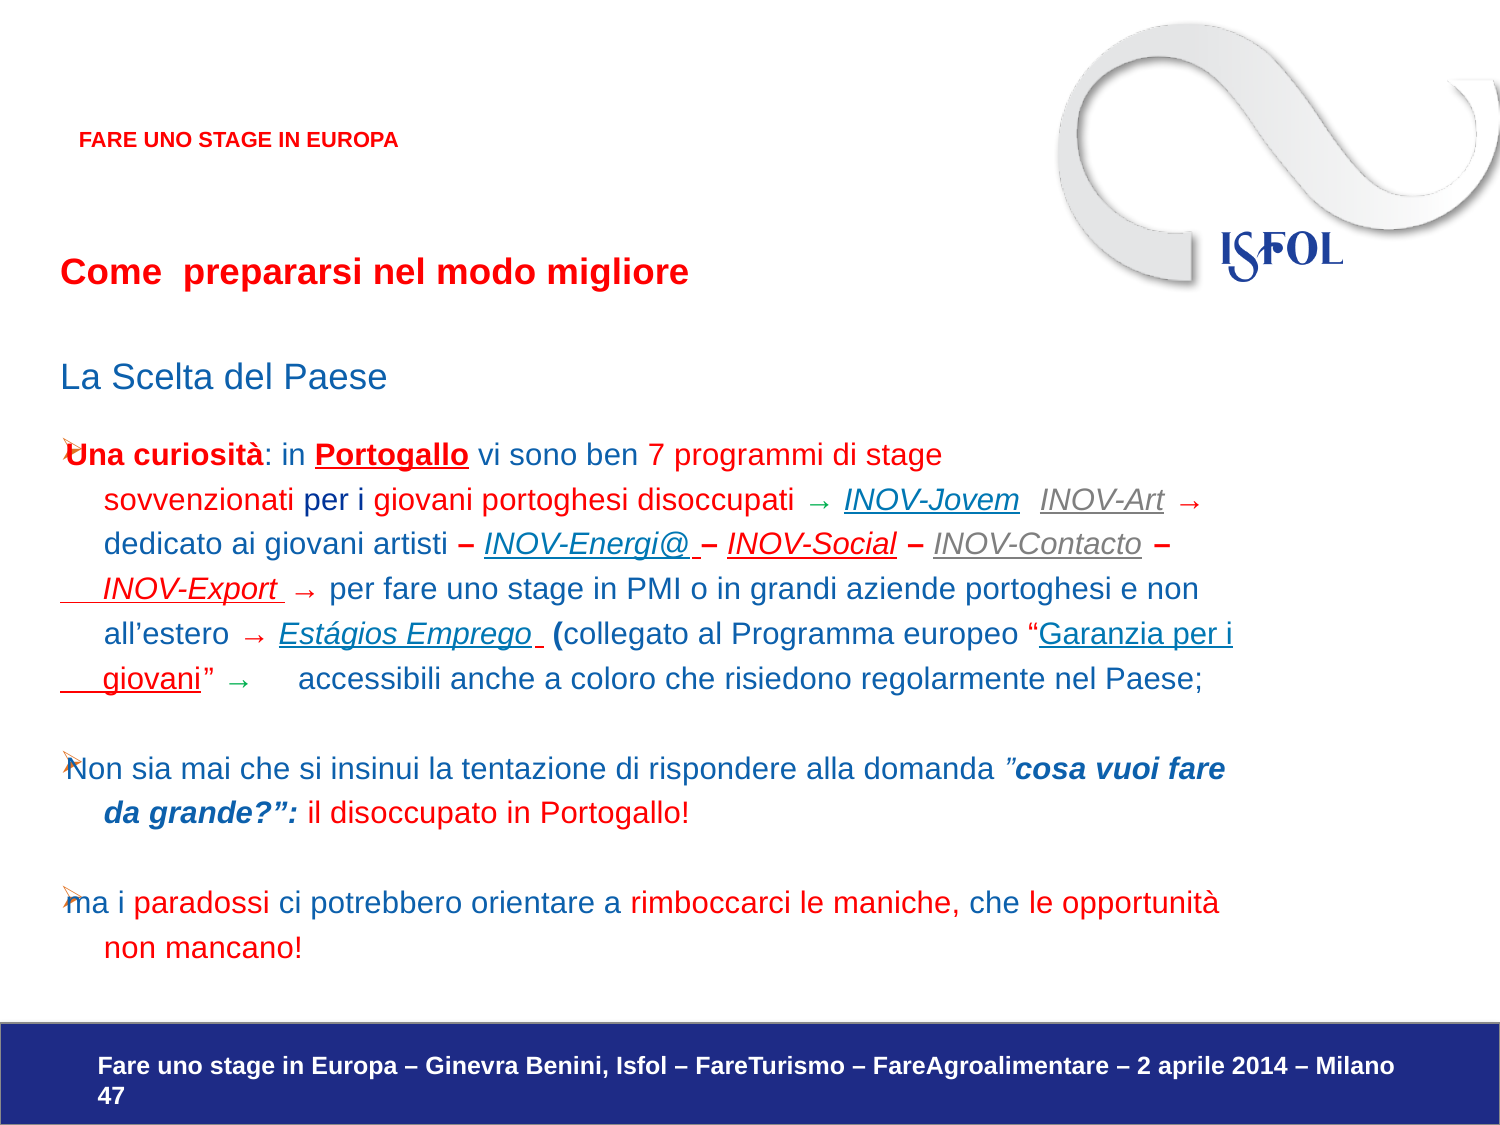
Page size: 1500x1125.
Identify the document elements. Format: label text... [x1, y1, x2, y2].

picture [1058, 24, 1500, 282]
text_box Fare uno stage in Europa – Ginevra Benini, Isfol – FareTurismo – FareAgroalimentare – 2 aprile 2014 – Milano 47 [82, 1042, 1460, 1103]
text_box FARE UNO STAGE IN EUROPA [64, 92, 1040, 161]
list Come prepararsi nel modo migliore La Scelta del Paese Una curiosità: in Portogallo vi sono ben 7 programmi di stage sovvenzionati per i giovani portoghesi disoccupati → INOV-Jovem INOV-Art → dedicato ai giovani artisti – INOV-Energi@ – INOV-Social – INOV-Contacto – INOV-Export → per fare uno stage in PMI o in grandi aziende portoghesi e non all’estero → Estágios Emprego (collegato al Programma europeo “Garanzia per i giovani” → accessibili anche a coloro che risiedono regolarmente nel Paese; Non sia mai che si insinui la tentazione di rispondere alla domanda ”cosa vuoi fare da grande?”: il disoccupato in Portogallo! ma i paradossi ci potrebbero orientare a rimboccarci le maniche, che le opportunità non mancano! [45, 230, 1460, 977]
